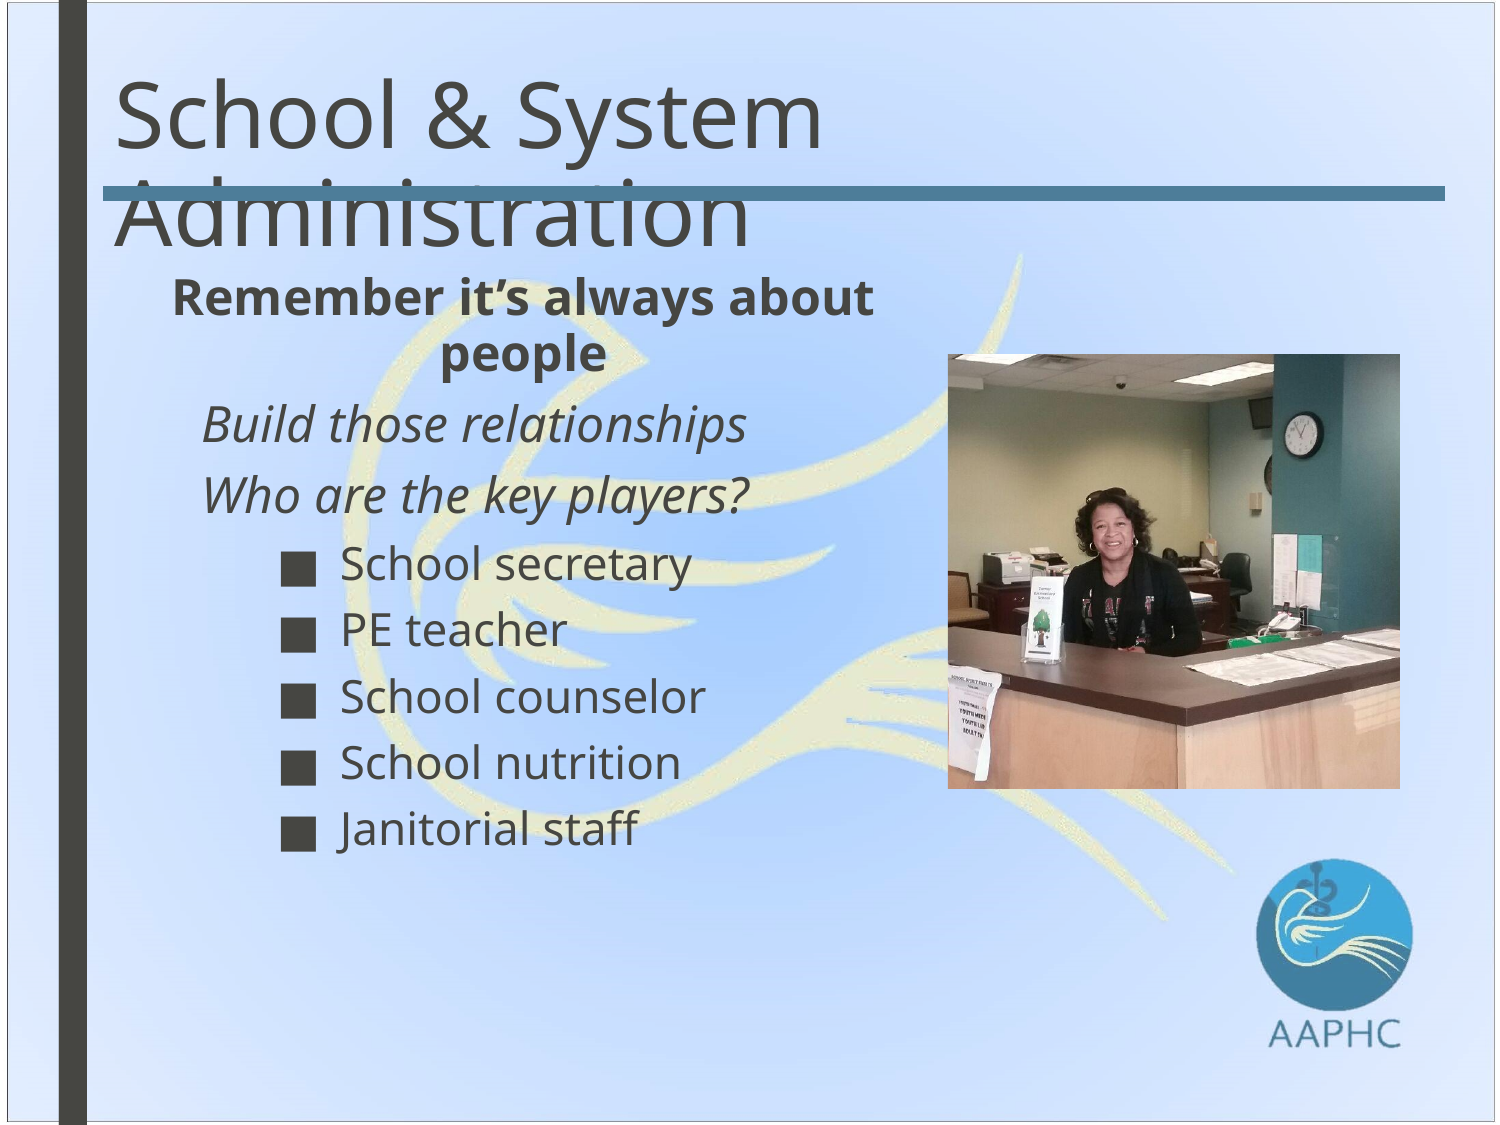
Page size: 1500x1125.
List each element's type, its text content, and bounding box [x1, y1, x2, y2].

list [947, 324, 1400, 790]
title School & System Administration [99, 62, 1450, 357]
text_box [100, 183, 1448, 204]
list Remember it’s always about people Build those relationships Who are the key players? School secretary PE teacher School counselor School nutrition Janitorial staff [99, 262, 948, 963]
